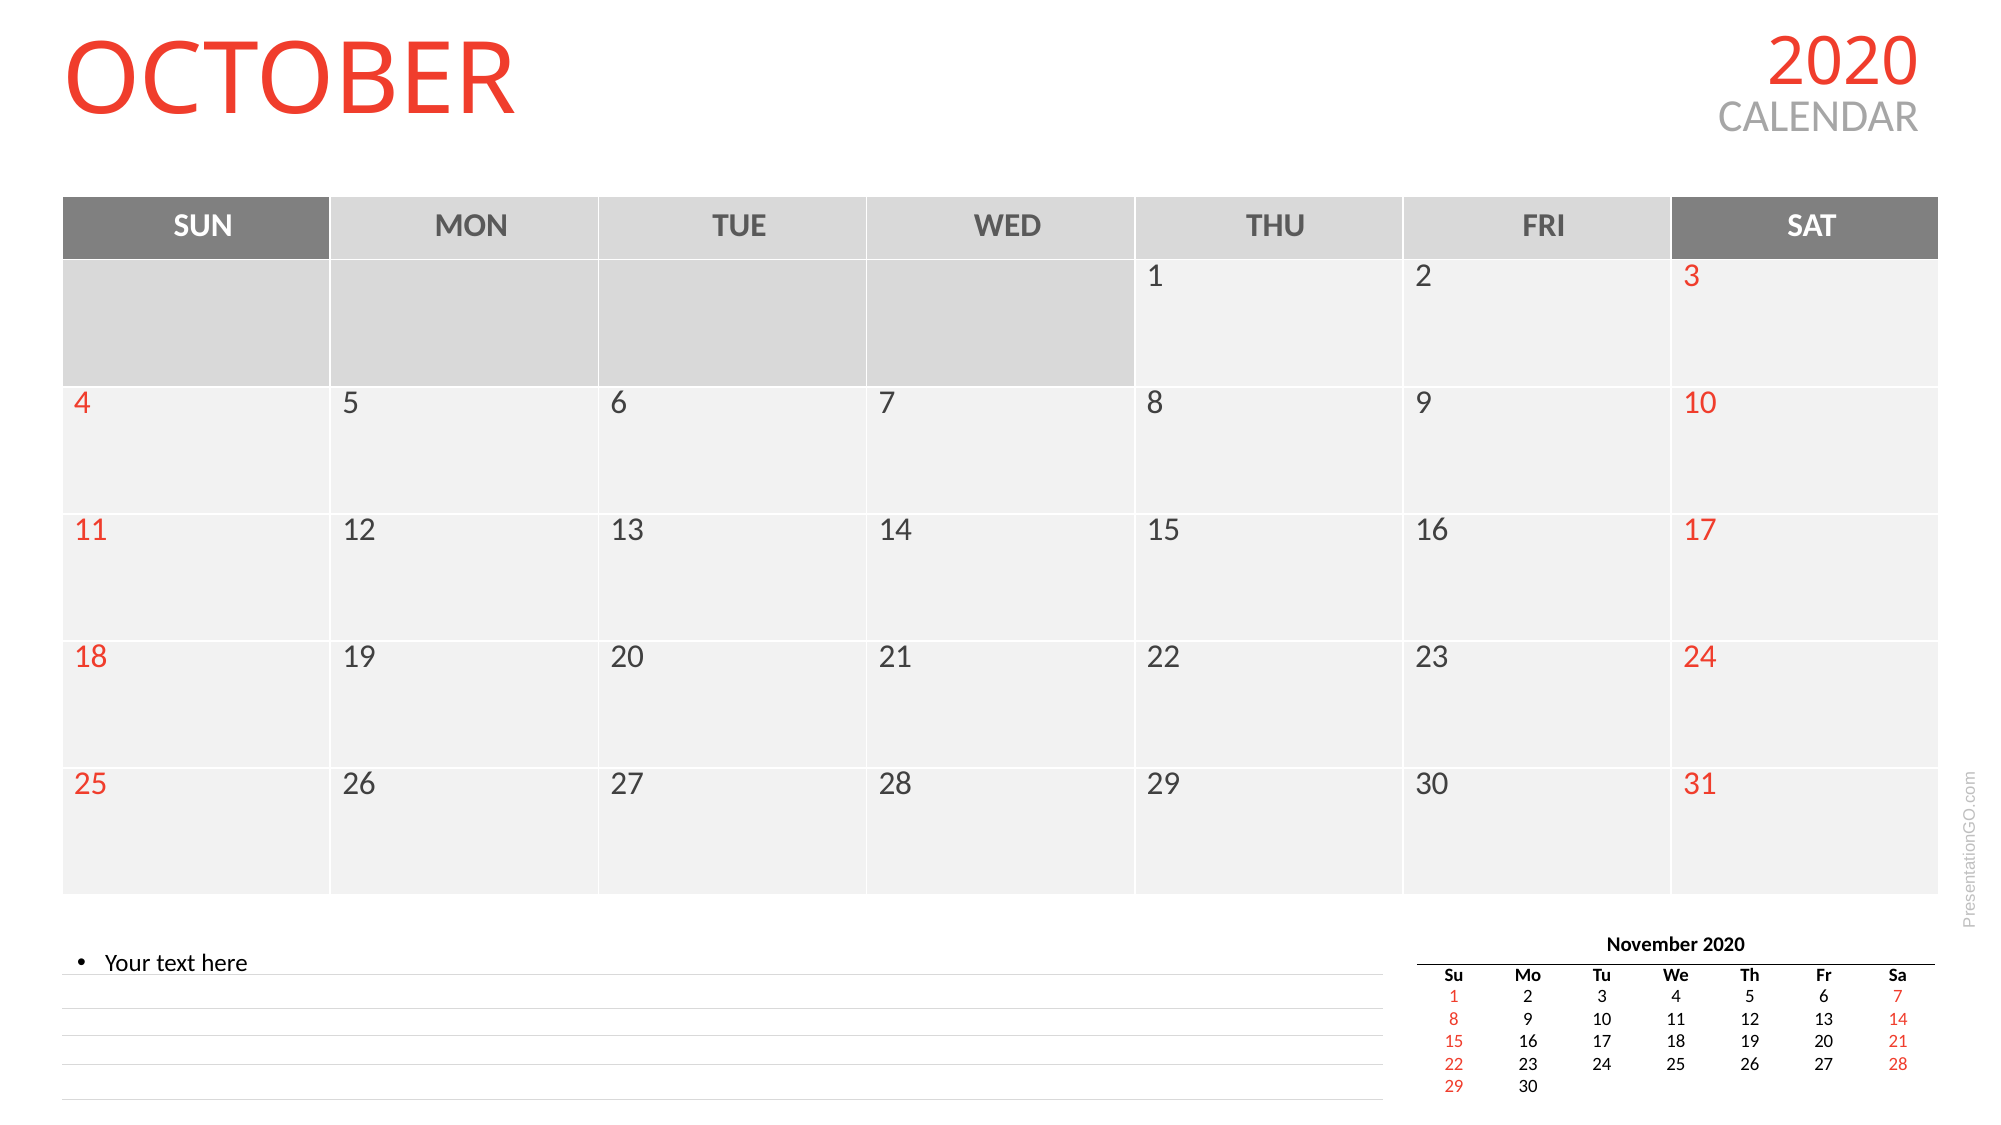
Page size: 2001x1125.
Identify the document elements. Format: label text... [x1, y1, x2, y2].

table_cell [599, 260, 866, 386]
table_cell 29 [1136, 769, 1402, 894]
table_cell 31 [1672, 769, 1938, 894]
table_cell 20 [599, 642, 866, 767]
table_cell 18 [63, 642, 329, 767]
table_cell 5 [331, 388, 598, 513]
table_cell 27 [599, 769, 866, 894]
table_header Sat [1672, 197, 1938, 259]
table_cell 12 [331, 515, 598, 640]
table_cell 22 [1136, 642, 1402, 767]
table_cell [331, 260, 598, 386]
table_cell 19 [331, 642, 598, 767]
table_cell 26 [331, 769, 598, 894]
table_cell 23 [1404, 642, 1670, 767]
list Your text here [62, 939, 1384, 1103]
table_cell 17 [1672, 515, 1938, 640]
table_header Mon [331, 197, 598, 259]
table_cell 30 [1404, 769, 1670, 894]
table_cell 2 [1404, 260, 1670, 386]
table_cell 24 [1672, 642, 1938, 767]
table_cell 14 [867, 515, 1134, 640]
table_header Thu [1136, 197, 1402, 259]
table_cell 6 [599, 388, 866, 513]
table_cell 4 [63, 388, 329, 513]
table_cell 16 [1404, 515, 1670, 640]
table_cell [63, 260, 329, 386]
table_cell 15 [1136, 515, 1402, 640]
table_cell 13 [599, 515, 866, 640]
table_cell 28 [867, 769, 1134, 894]
table_header Tue [599, 197, 866, 259]
table_header Fri [1404, 197, 1670, 259]
table_header Wed [867, 197, 1134, 259]
table_cell 21 [867, 642, 1134, 767]
table_cell 1 [1136, 260, 1402, 386]
table_cell 8 [1136, 388, 1402, 513]
table_cell 3 [1672, 260, 1938, 386]
table_cell 7 [867, 388, 1134, 513]
title October [62, 19, 1060, 144]
table_cell 11 [63, 515, 329, 640]
table_cell 10 [1672, 388, 1938, 513]
table_cell 25 [63, 769, 329, 894]
table_cell [867, 260, 1134, 386]
table_header SUN [63, 197, 329, 259]
table_cell 9 [1404, 388, 1670, 513]
